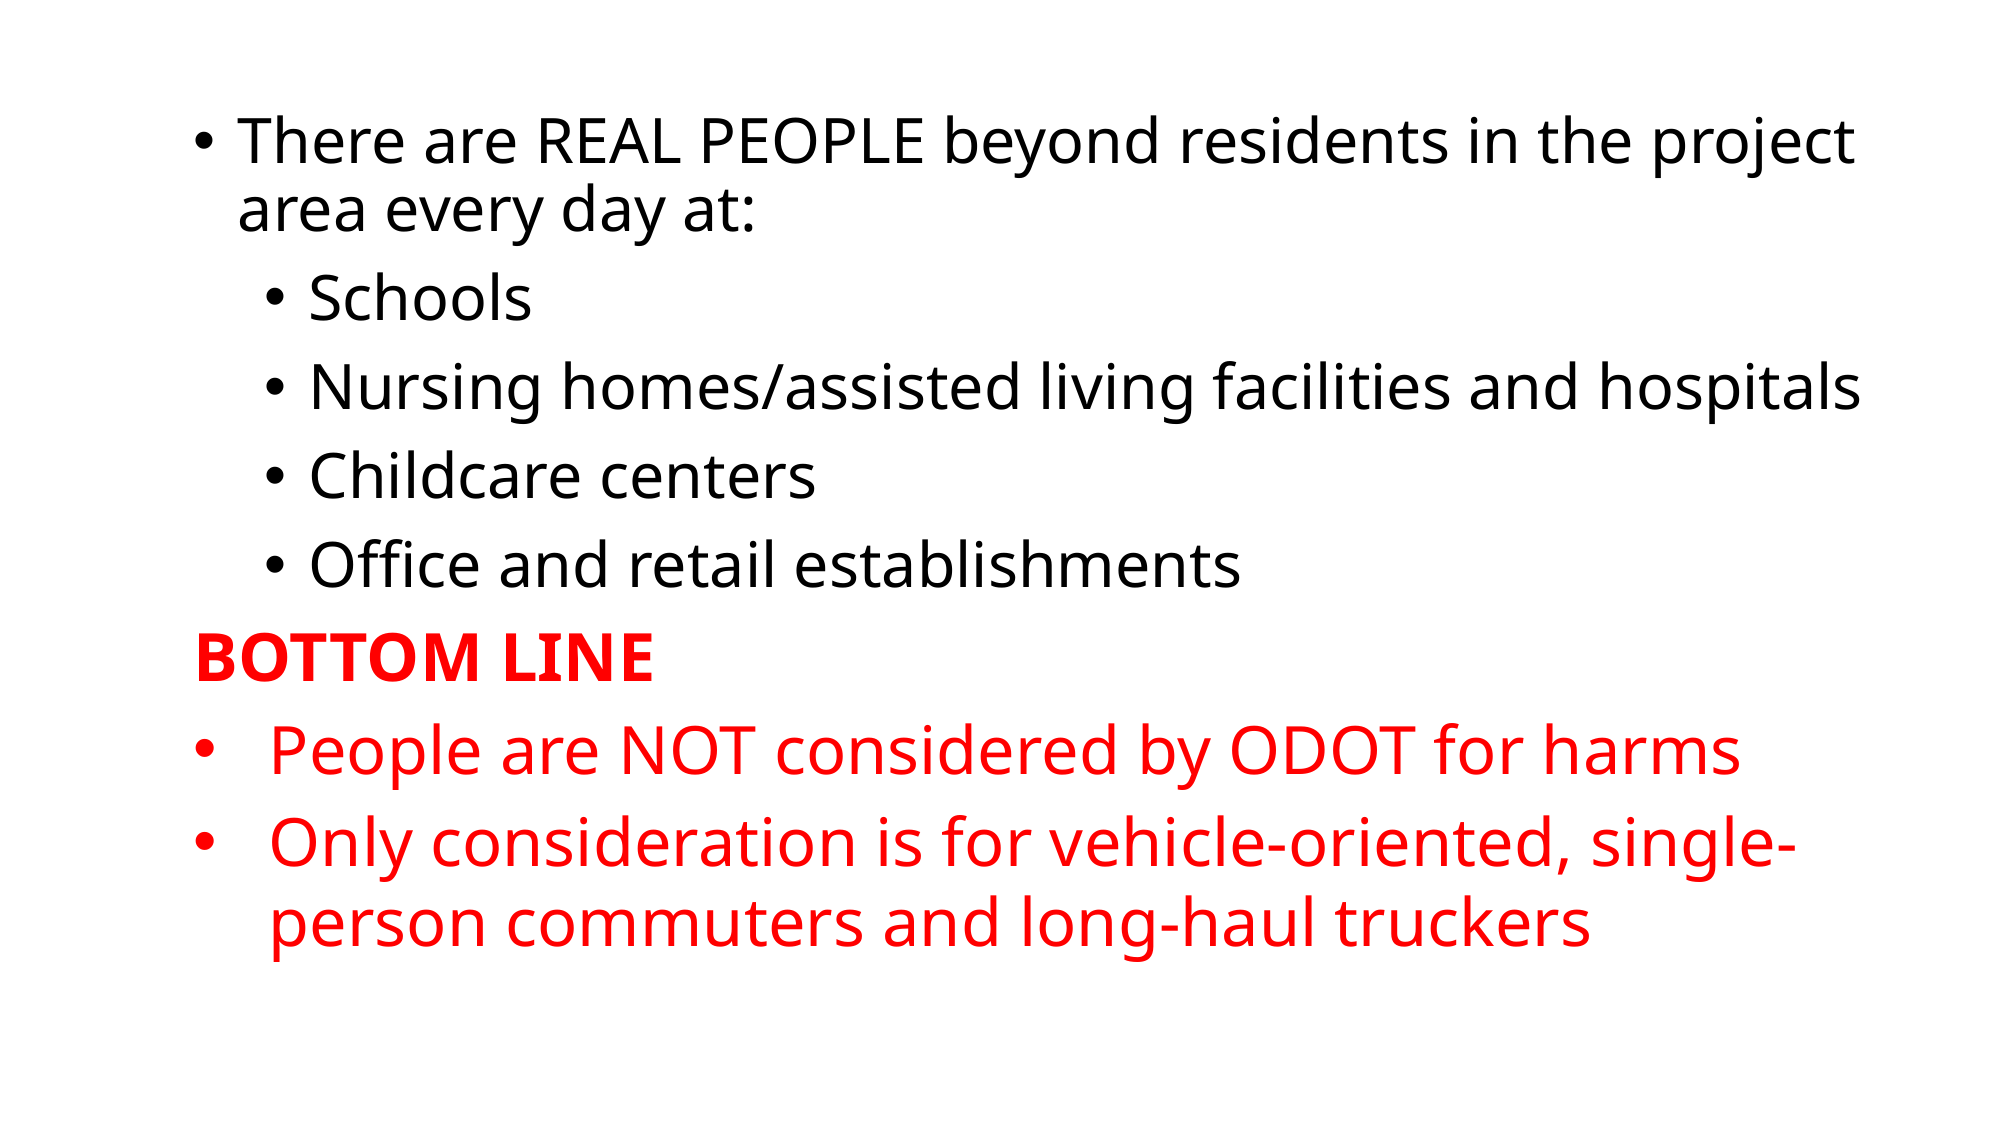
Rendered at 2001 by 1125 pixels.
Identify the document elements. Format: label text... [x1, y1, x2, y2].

text_box BOTTOM LINE People are NOT considered by ODOT for harms Only consideration is for vehicle-oriented, single-person commuters and long-haul truckers [178, 607, 1888, 1025]
list There are REAL PEOPLE beyond residents in the project area every day at: Schools Nursing homes/assisted living facilities and hospitals Childcare centers Office and retail establishments [178, 101, 1888, 607]
